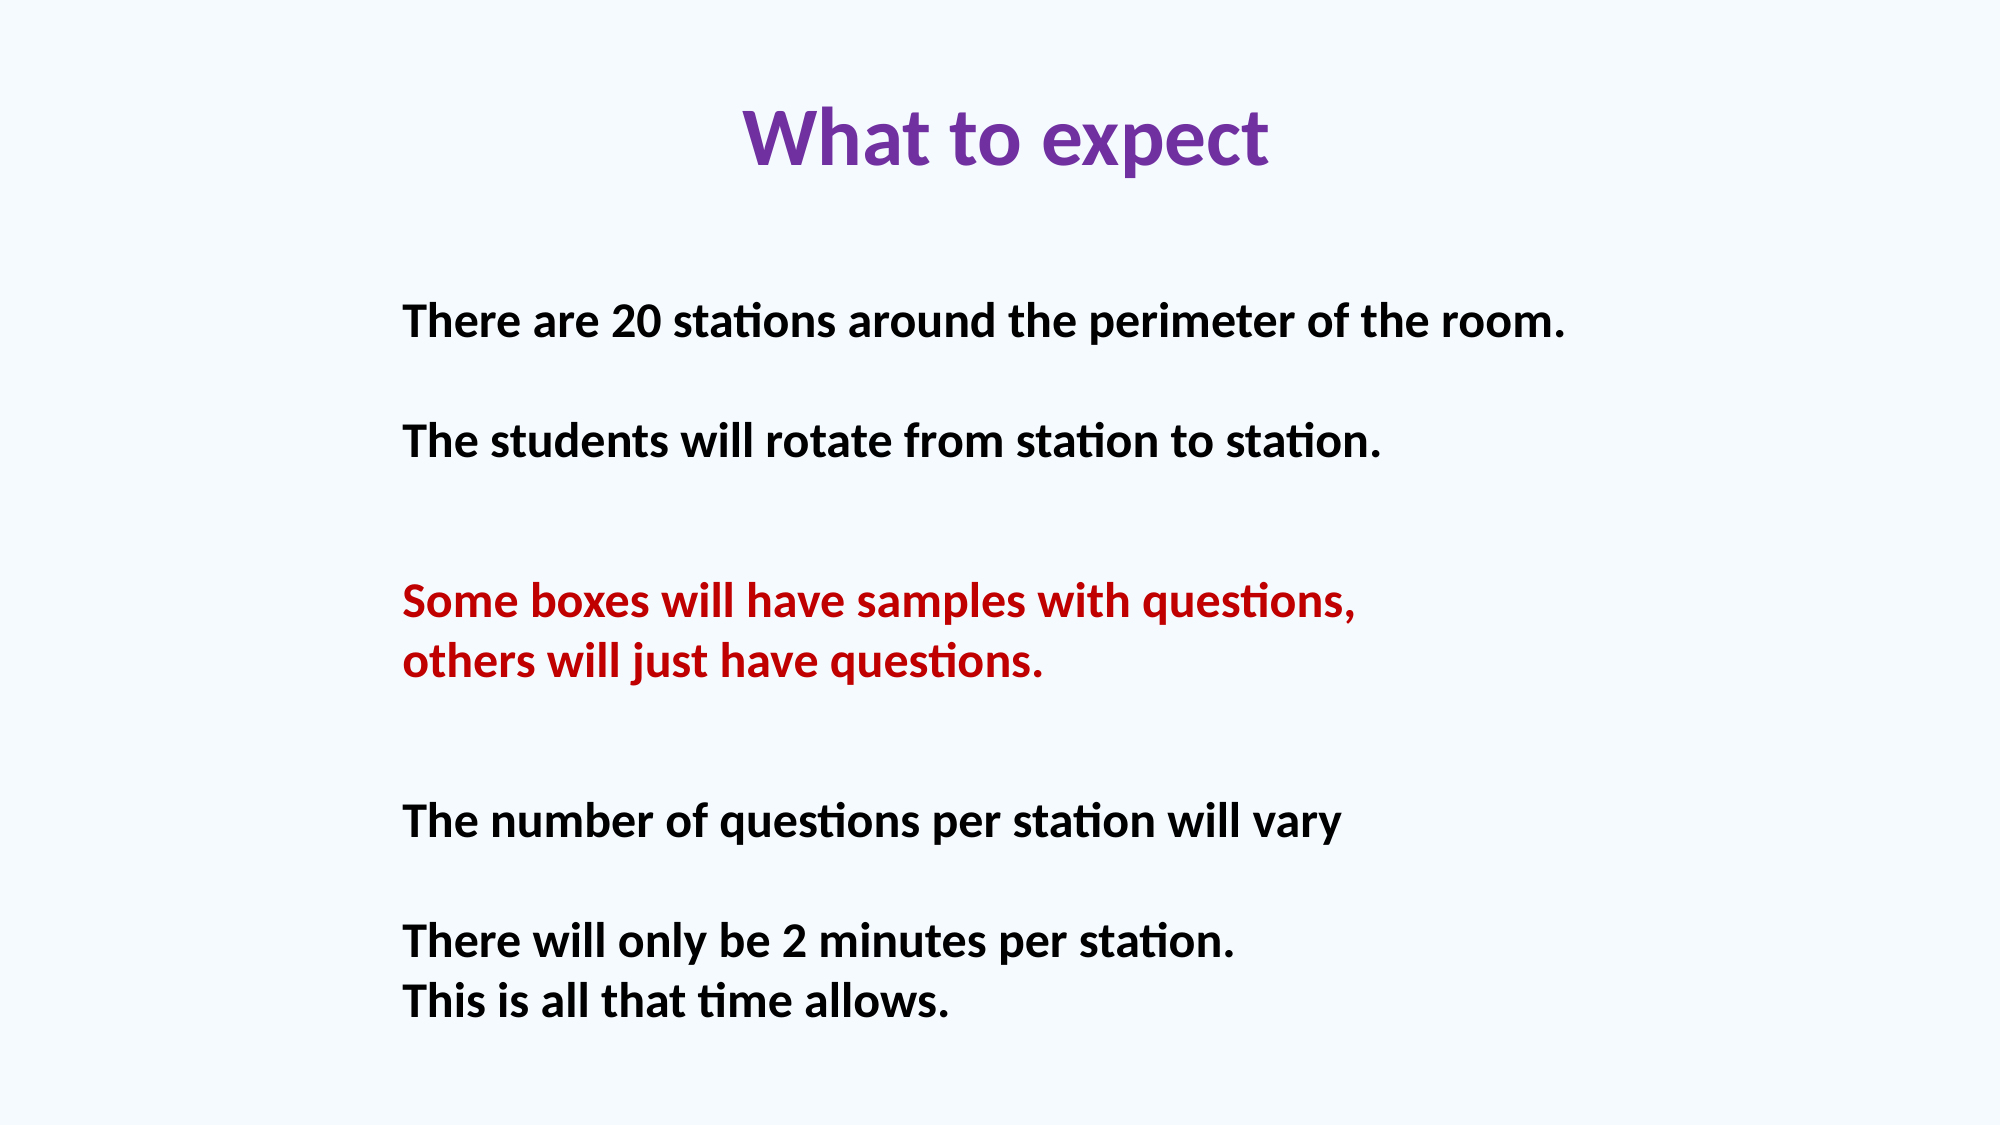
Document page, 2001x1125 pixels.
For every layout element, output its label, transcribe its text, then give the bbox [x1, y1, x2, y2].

text_box What to expect There are 20 stations around the perimeter of the room. The students will rotate from station to station. Some boxes will have samples with questions, others will just have questions. The number of questions per station will vary There will only be 2 minutes per station. This is all that time allows. [387, 75, 1625, 1080]
